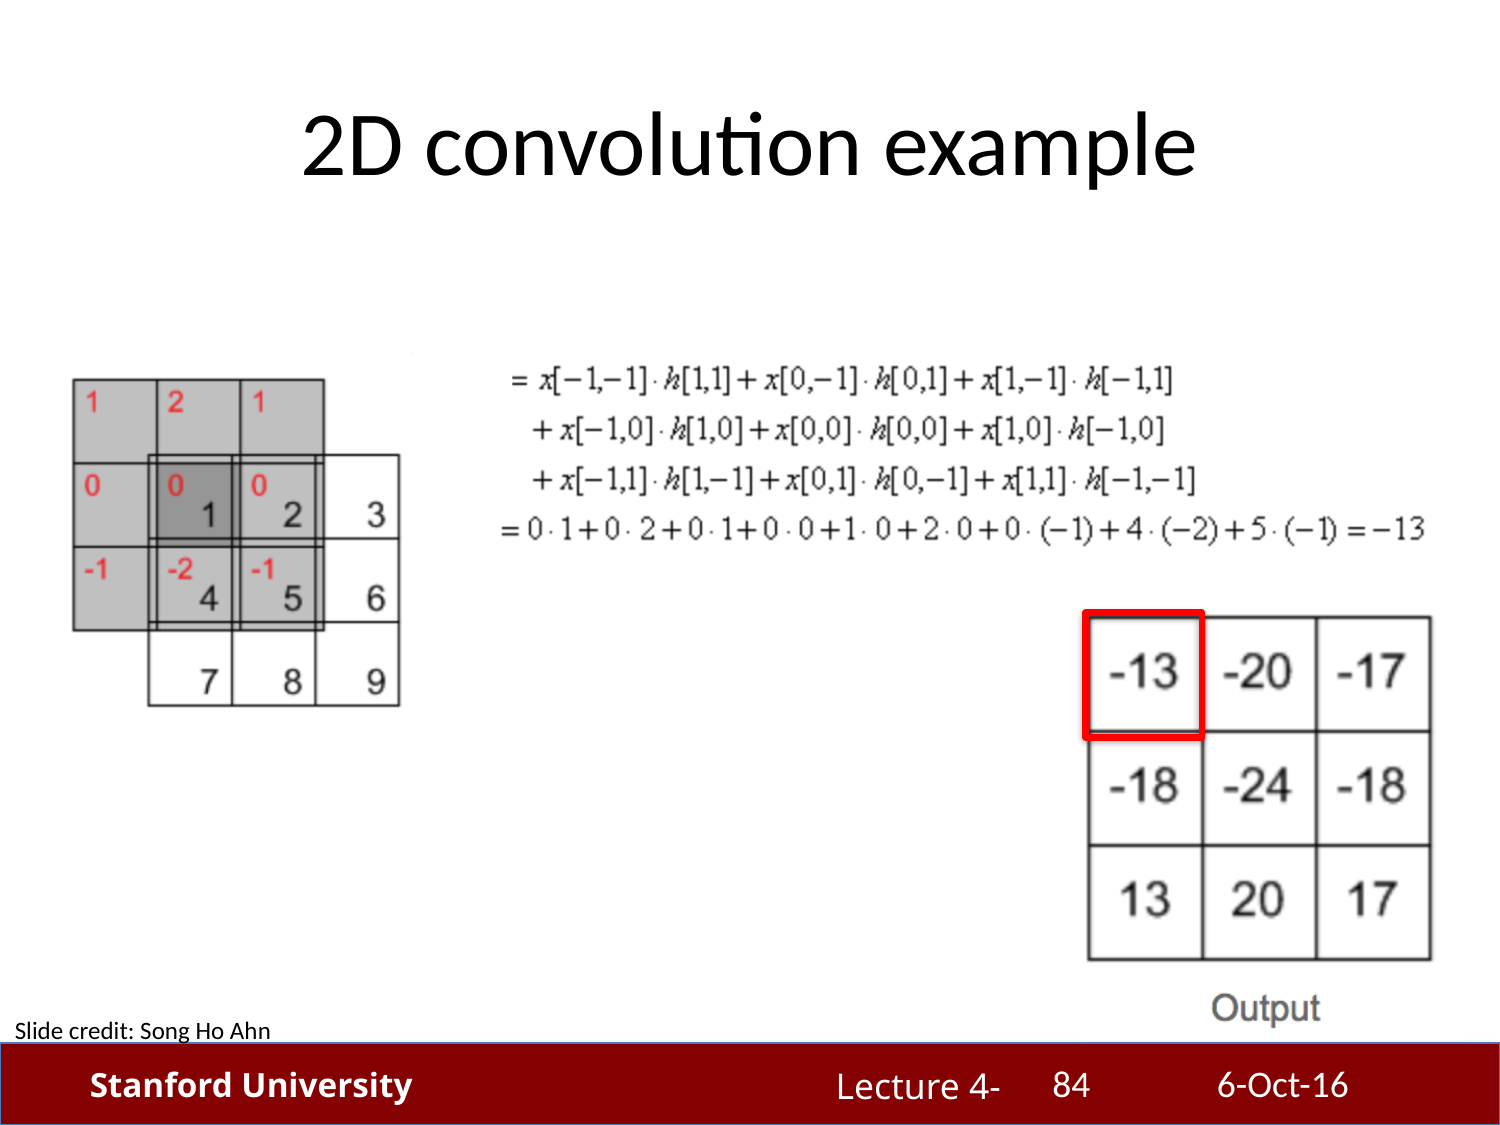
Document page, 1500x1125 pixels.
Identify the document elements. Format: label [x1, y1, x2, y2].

slide_number [1037, 1052, 1463, 1113]
picture [60, 337, 1463, 1041]
title [75, 45, 1425, 233]
text_box [0, 1007, 438, 1052]
